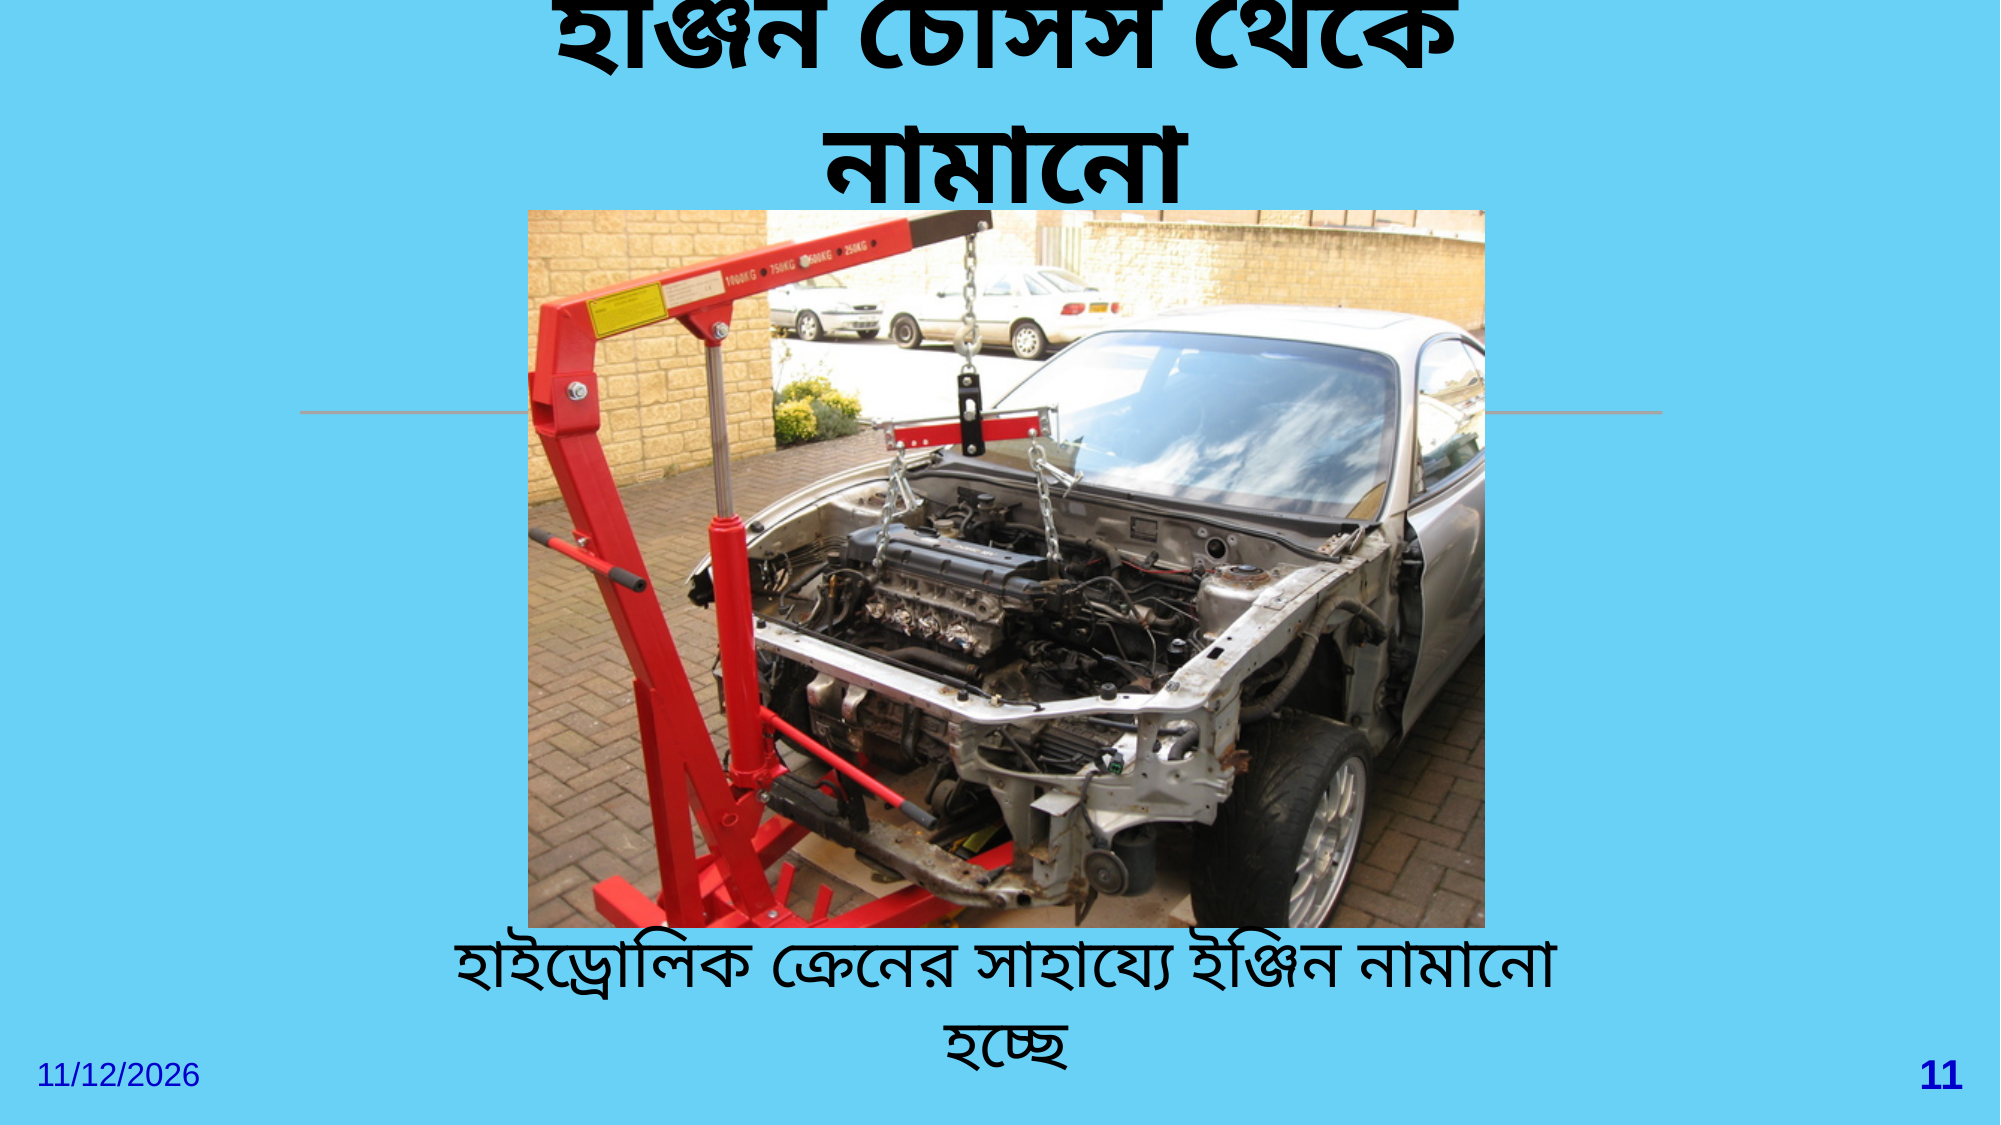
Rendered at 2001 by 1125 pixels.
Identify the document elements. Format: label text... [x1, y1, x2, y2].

slide_number 11 [1528, 1042, 1979, 1103]
slide_number 25-Jul-21 [21, 1042, 472, 1103]
text_box ইঞ্জিন চেসিস থেকে নামানো [499, 21, 1514, 160]
picture [528, 210, 1485, 928]
text_box হাইড্রোলিক ক্রেনের সাহায্যে ইঞ্জিন নামানো হচ্ছে [430, 950, 1583, 1051]
